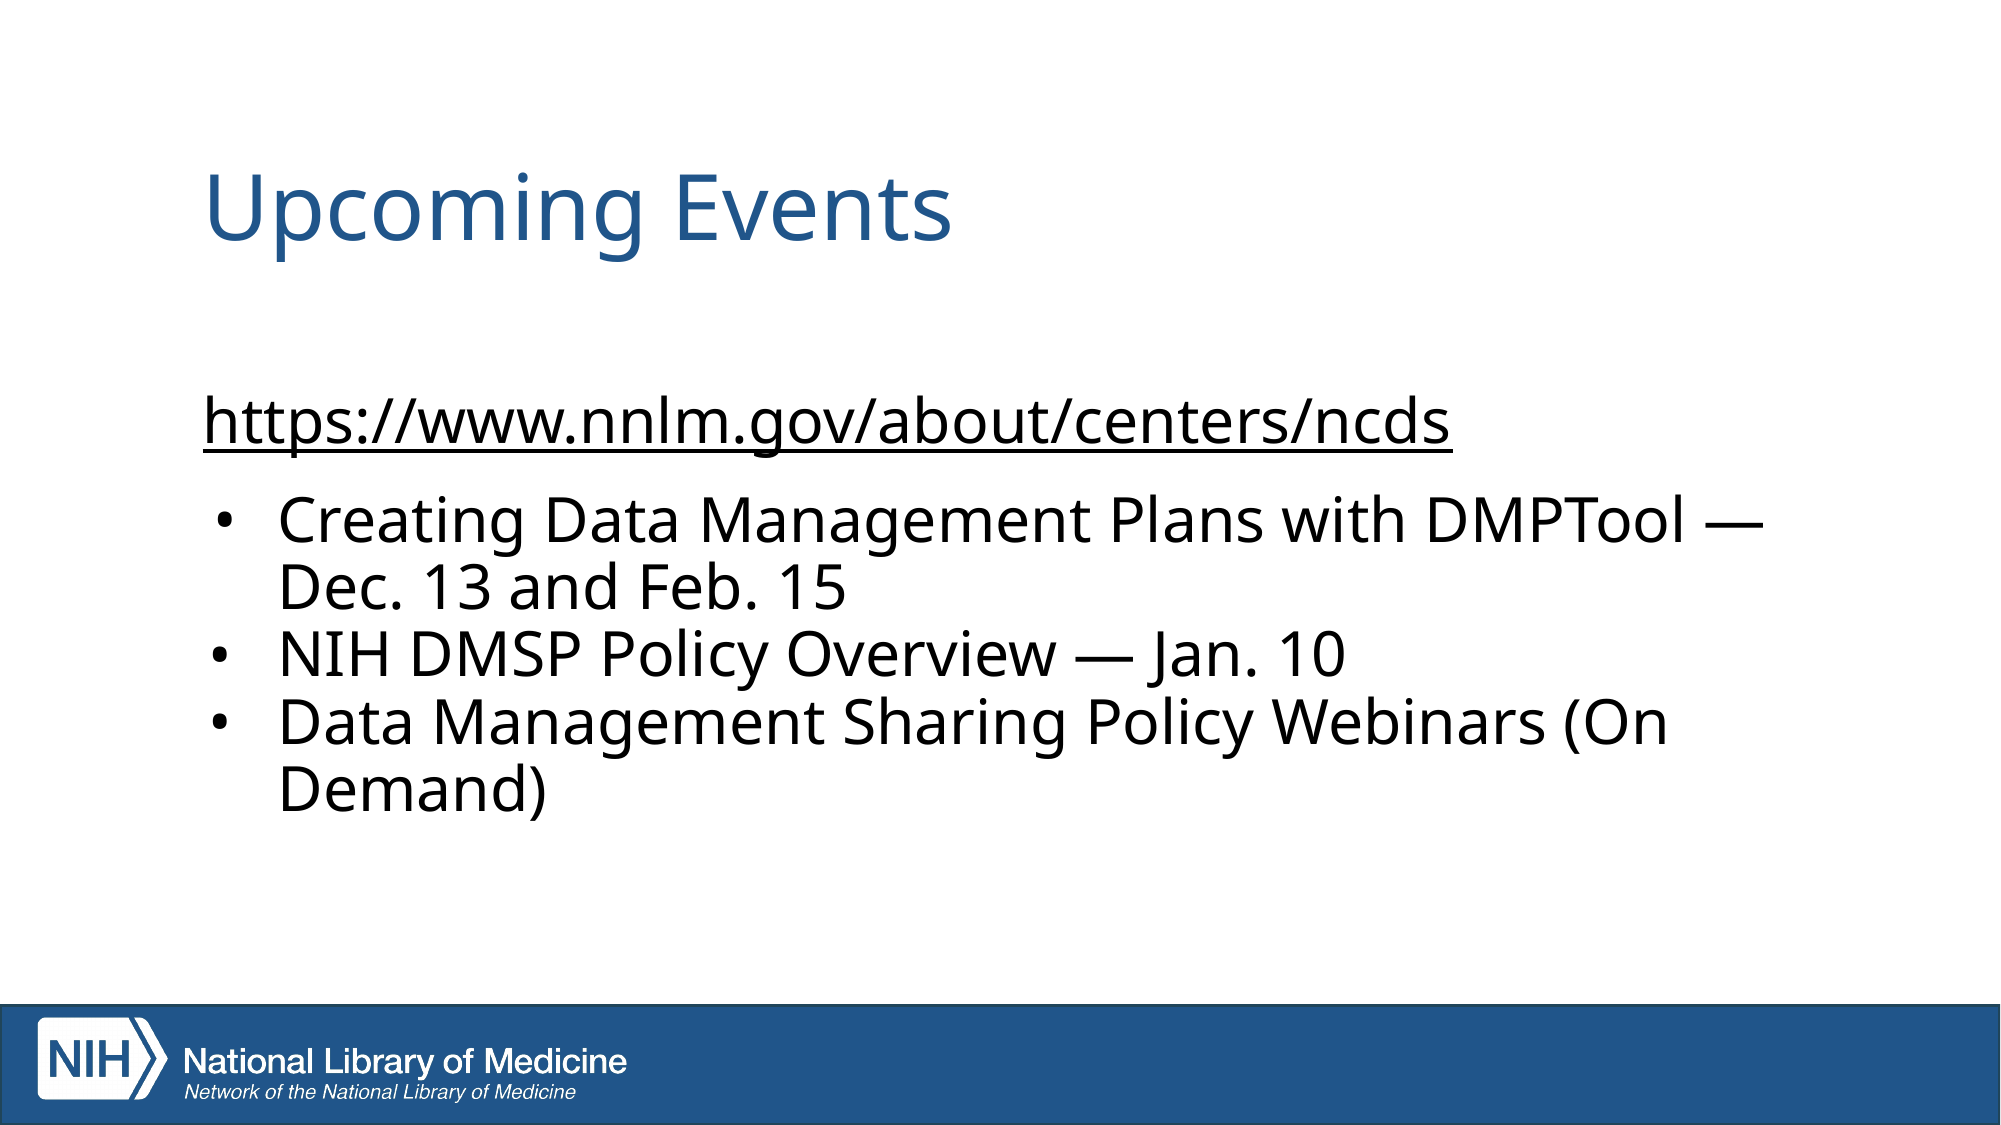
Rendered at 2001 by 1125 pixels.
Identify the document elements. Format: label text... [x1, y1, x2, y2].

title Upcoming Events [187, 99, 1808, 323]
picture [37, 1017, 627, 1112]
list https://www.nnlm.gov/about/centers/ncds Creating Data Management Plans with DMPTool — Dec. 13 and Feb. 15 NIH DMSP Policy Overview — Jan. 10 Data Management Sharing Policy Webinars (On Demand) [187, 375, 1808, 1035]
